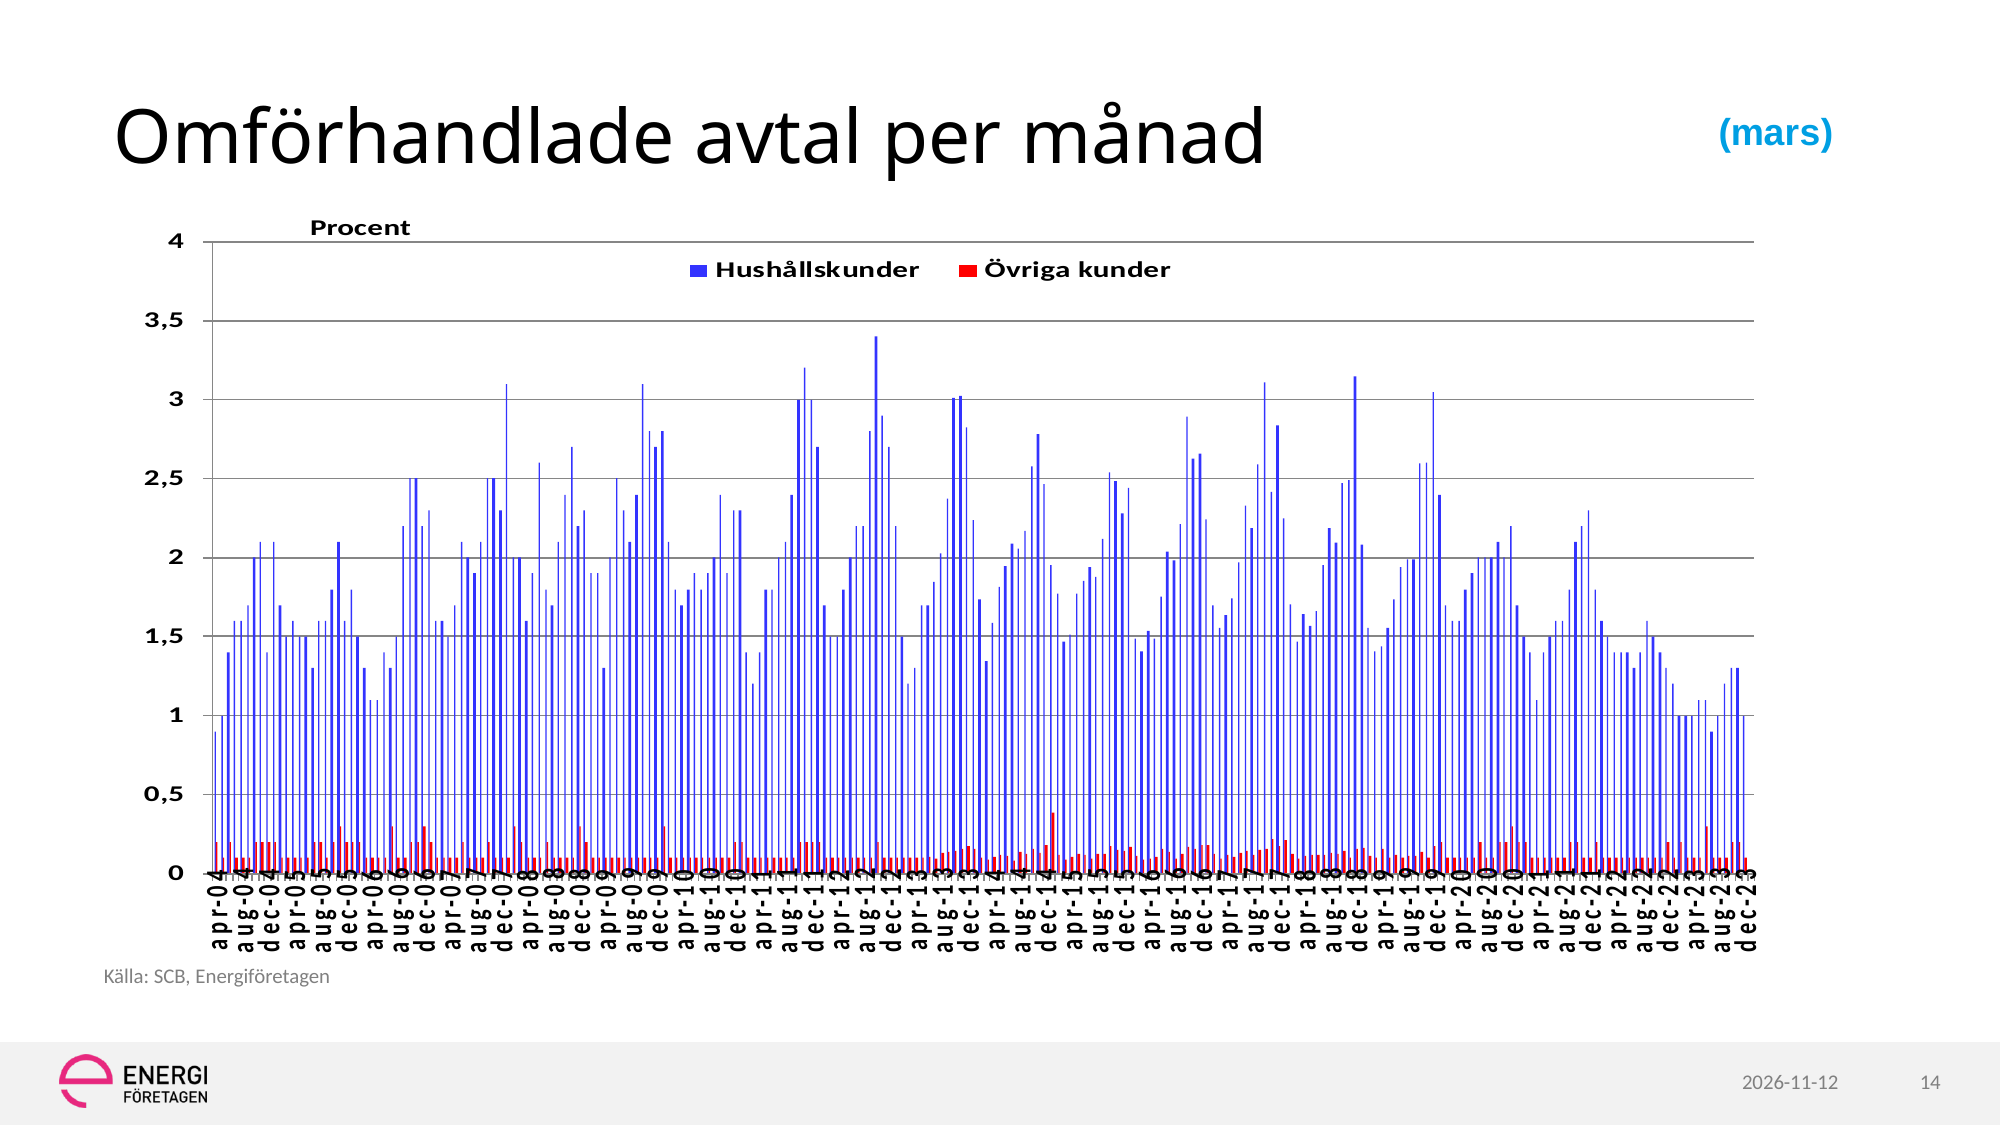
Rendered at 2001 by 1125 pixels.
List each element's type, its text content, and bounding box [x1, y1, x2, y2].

picture [1710, 107, 1885, 157]
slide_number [1742, 1068, 1854, 1099]
picture [110, 193, 1787, 984]
picture [59, 1054, 207, 1108]
slide_number 14 [1882, 1068, 1941, 1099]
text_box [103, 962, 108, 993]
title Omförhandlade avtal per månad [114, 88, 1538, 179]
